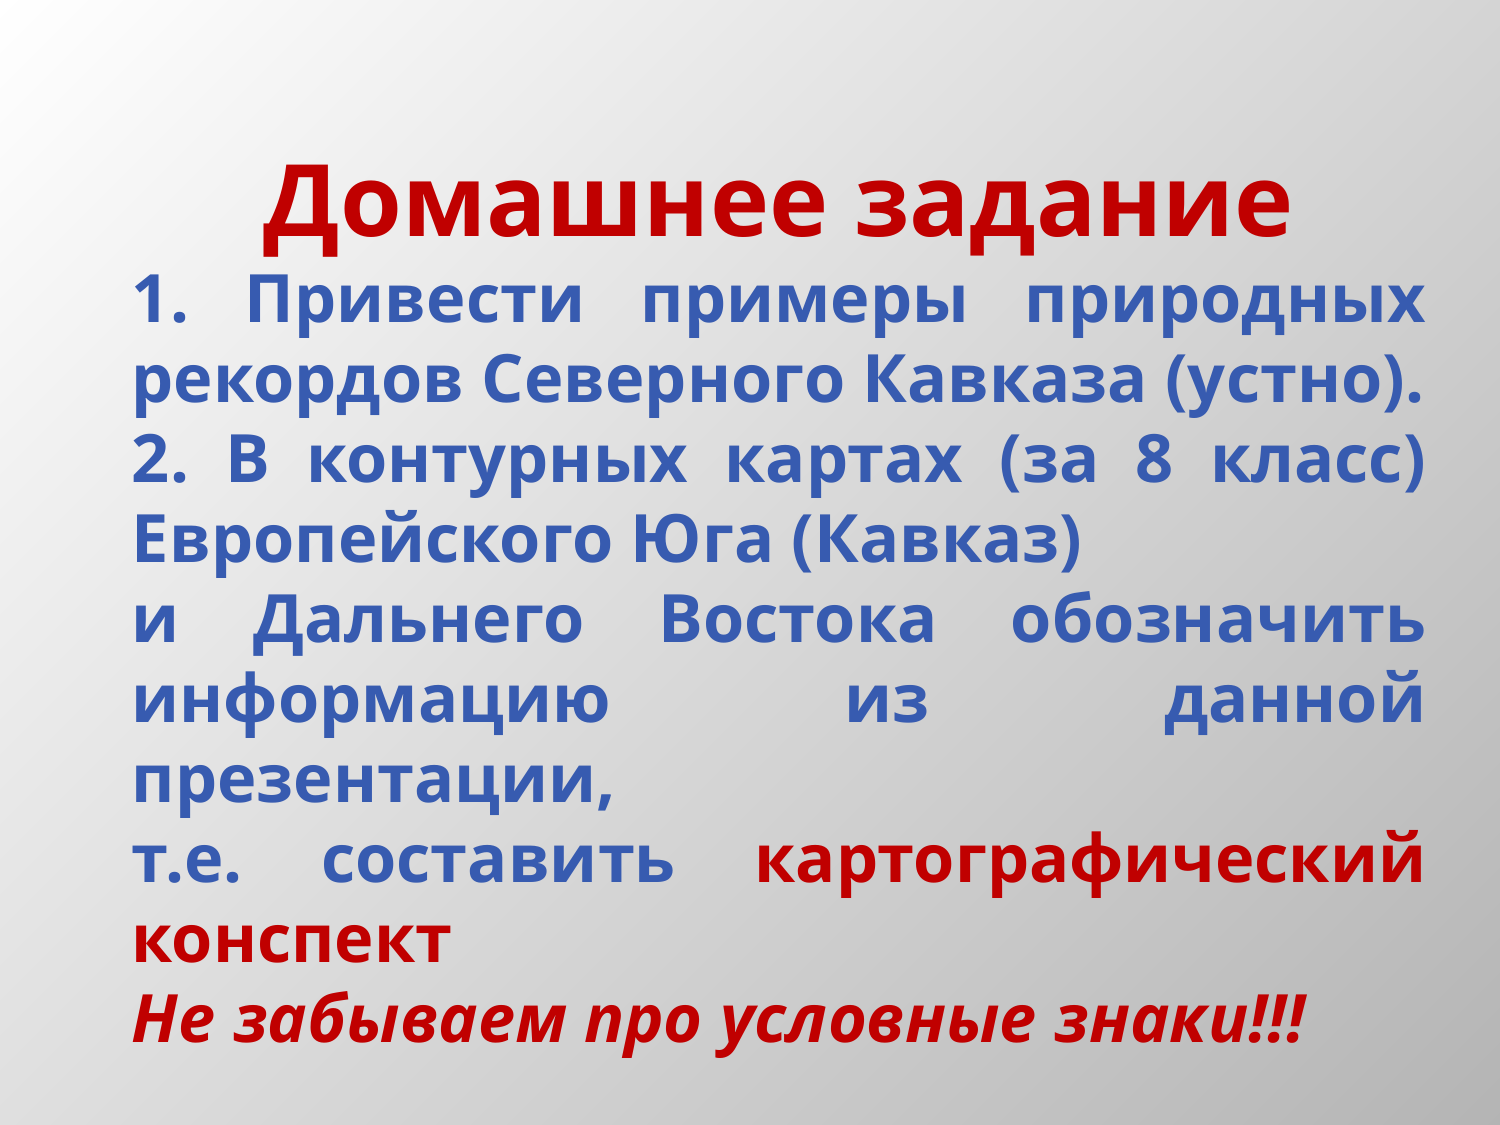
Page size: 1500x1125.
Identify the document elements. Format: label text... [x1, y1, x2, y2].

text_box Домашнее задание 1. Привести примеры природных рекордов Северного Кавказа (устно). 2. В контурных картах (за 8 класс) Европейского Юга (Кавказ) и Дальнего Востока обозначить информацию из данной презентации, т.е. составить картографический конспект Не забываем про условные знаки!!! [117, 128, 1442, 1064]
